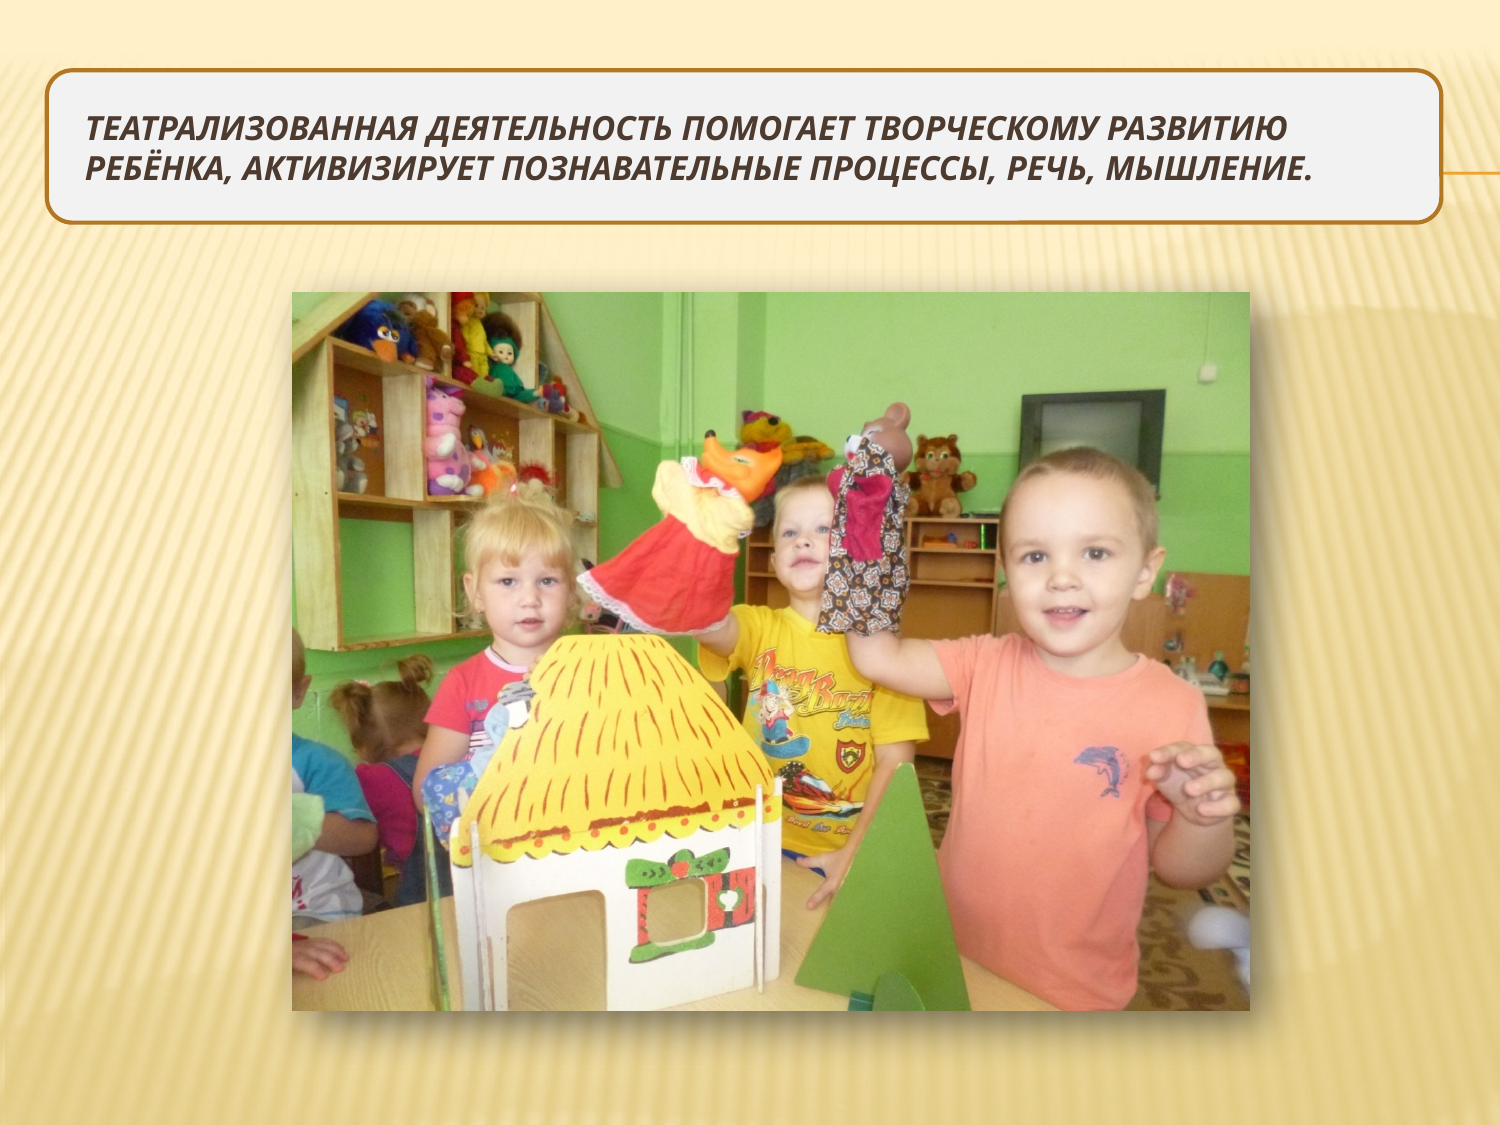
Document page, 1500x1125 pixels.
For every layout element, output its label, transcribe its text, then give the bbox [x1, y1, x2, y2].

text_box [44, 68, 1444, 225]
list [292, 292, 1251, 1011]
title Театрализованная деятельность помогает творческому развитию ребёнка, активизирует познавательные процессы, речь, мышление. [70, 93, 1452, 201]
